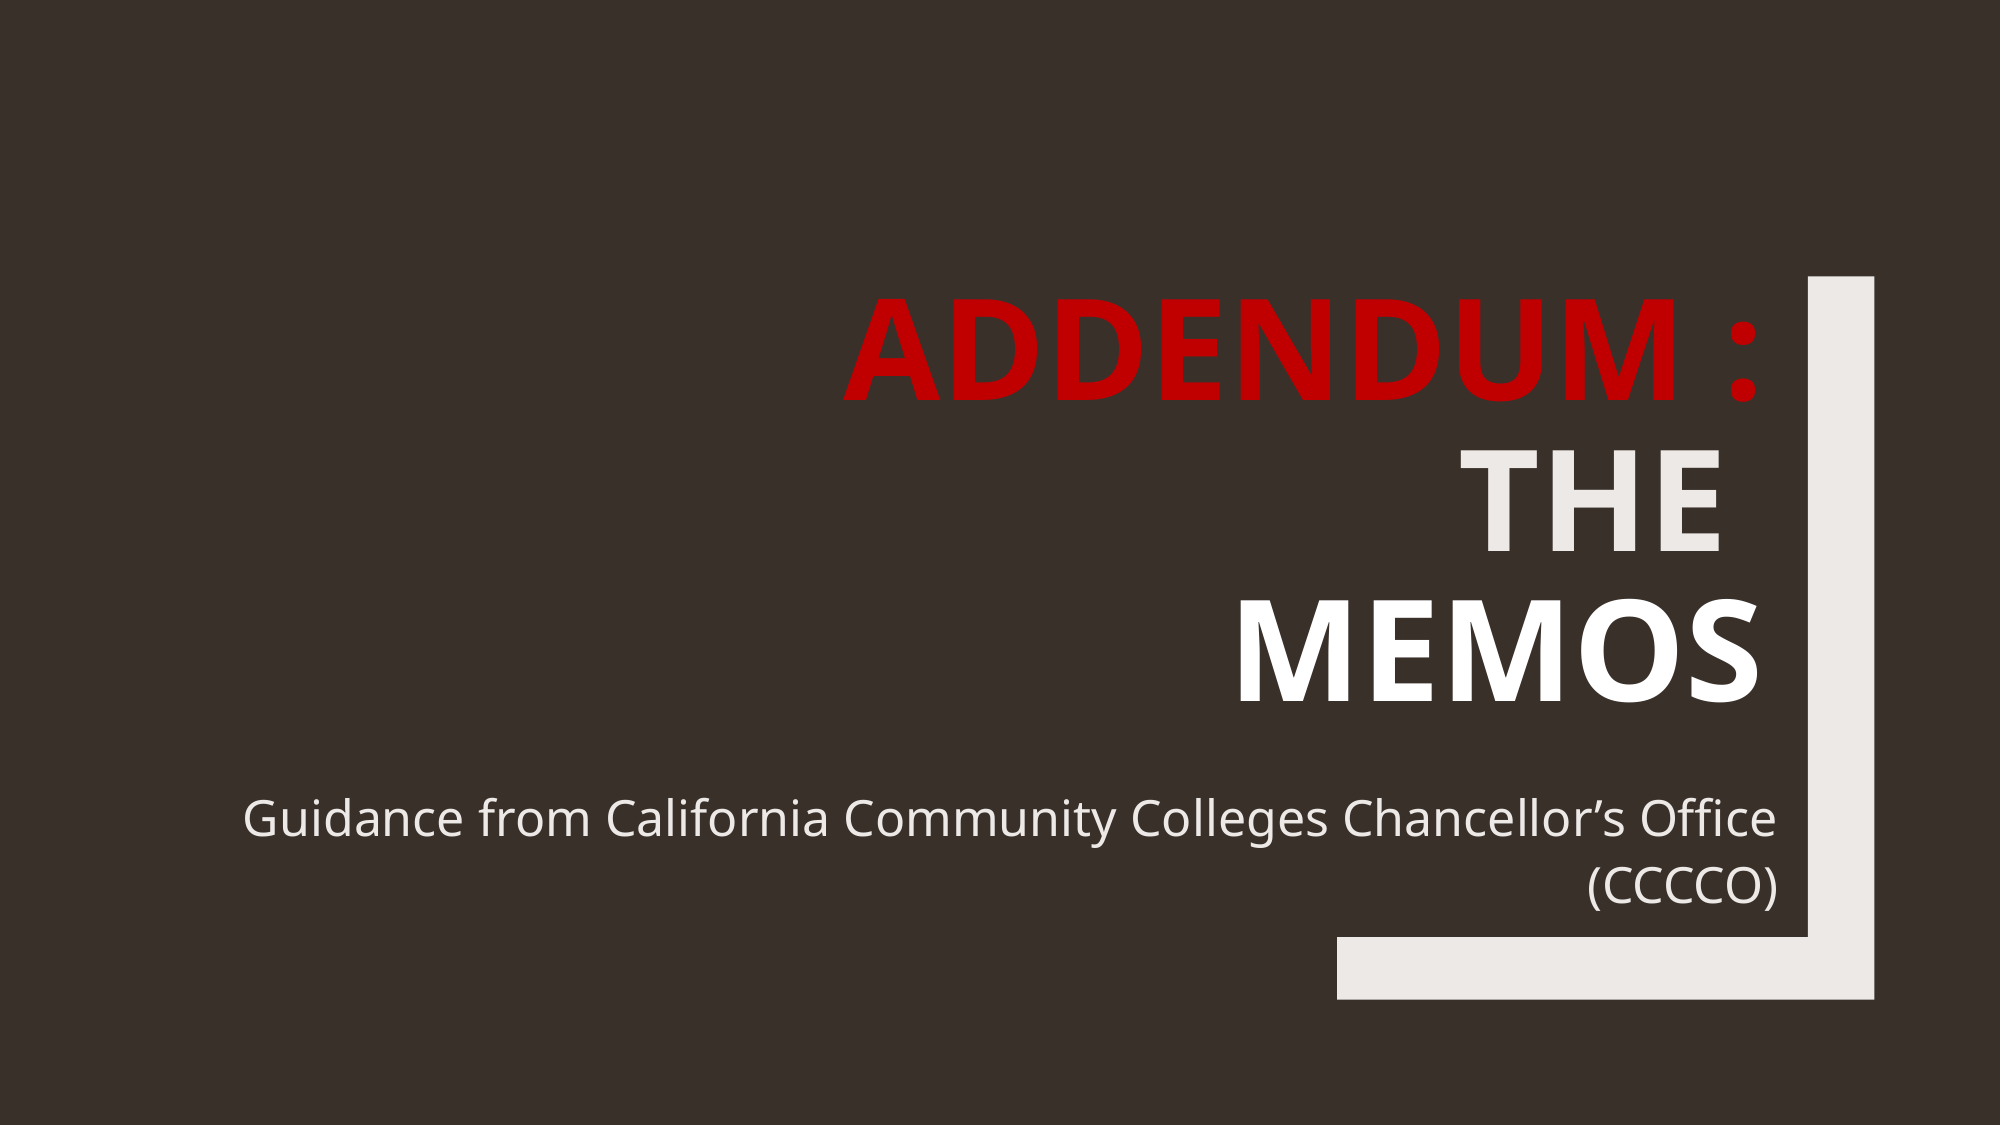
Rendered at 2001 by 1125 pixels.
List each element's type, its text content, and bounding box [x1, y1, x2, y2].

title Addendum : The Memos [202, 271, 1779, 740]
list Guidance from California Community Colleges Chancellor’s Office (CCCCO) [216, 771, 1794, 959]
